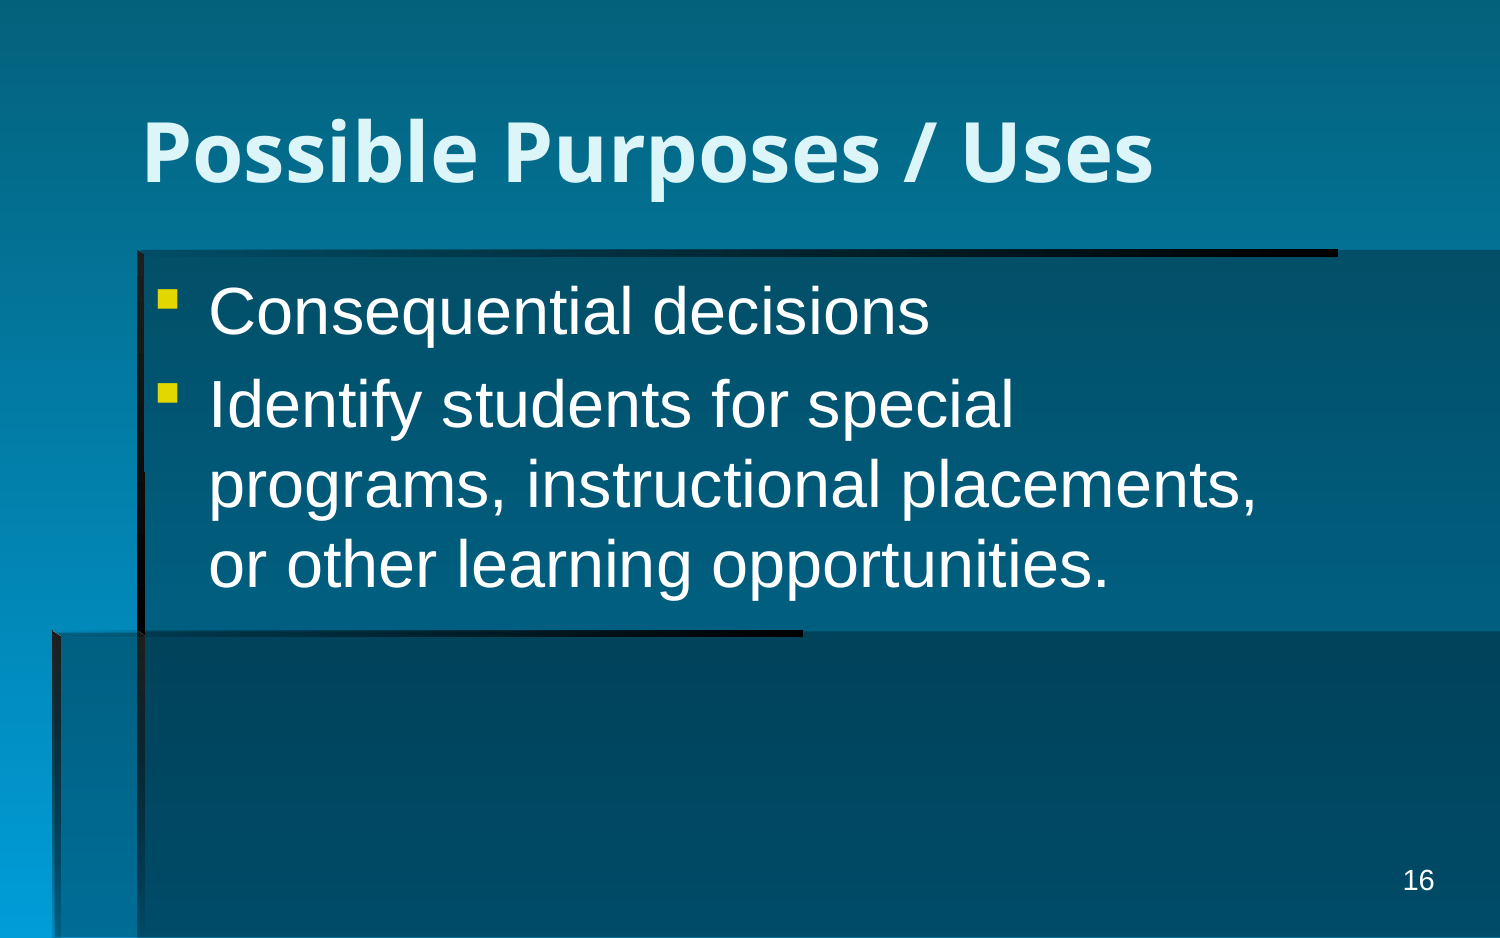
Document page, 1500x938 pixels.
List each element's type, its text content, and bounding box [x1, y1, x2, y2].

list Consequential decisions Identify students for special programs, instructional placements, or other learning opportunities. [137, 260, 1326, 803]
slide_number 16 [1137, 853, 1451, 920]
title Possible Purposes / Uses [124, 50, 1363, 247]
